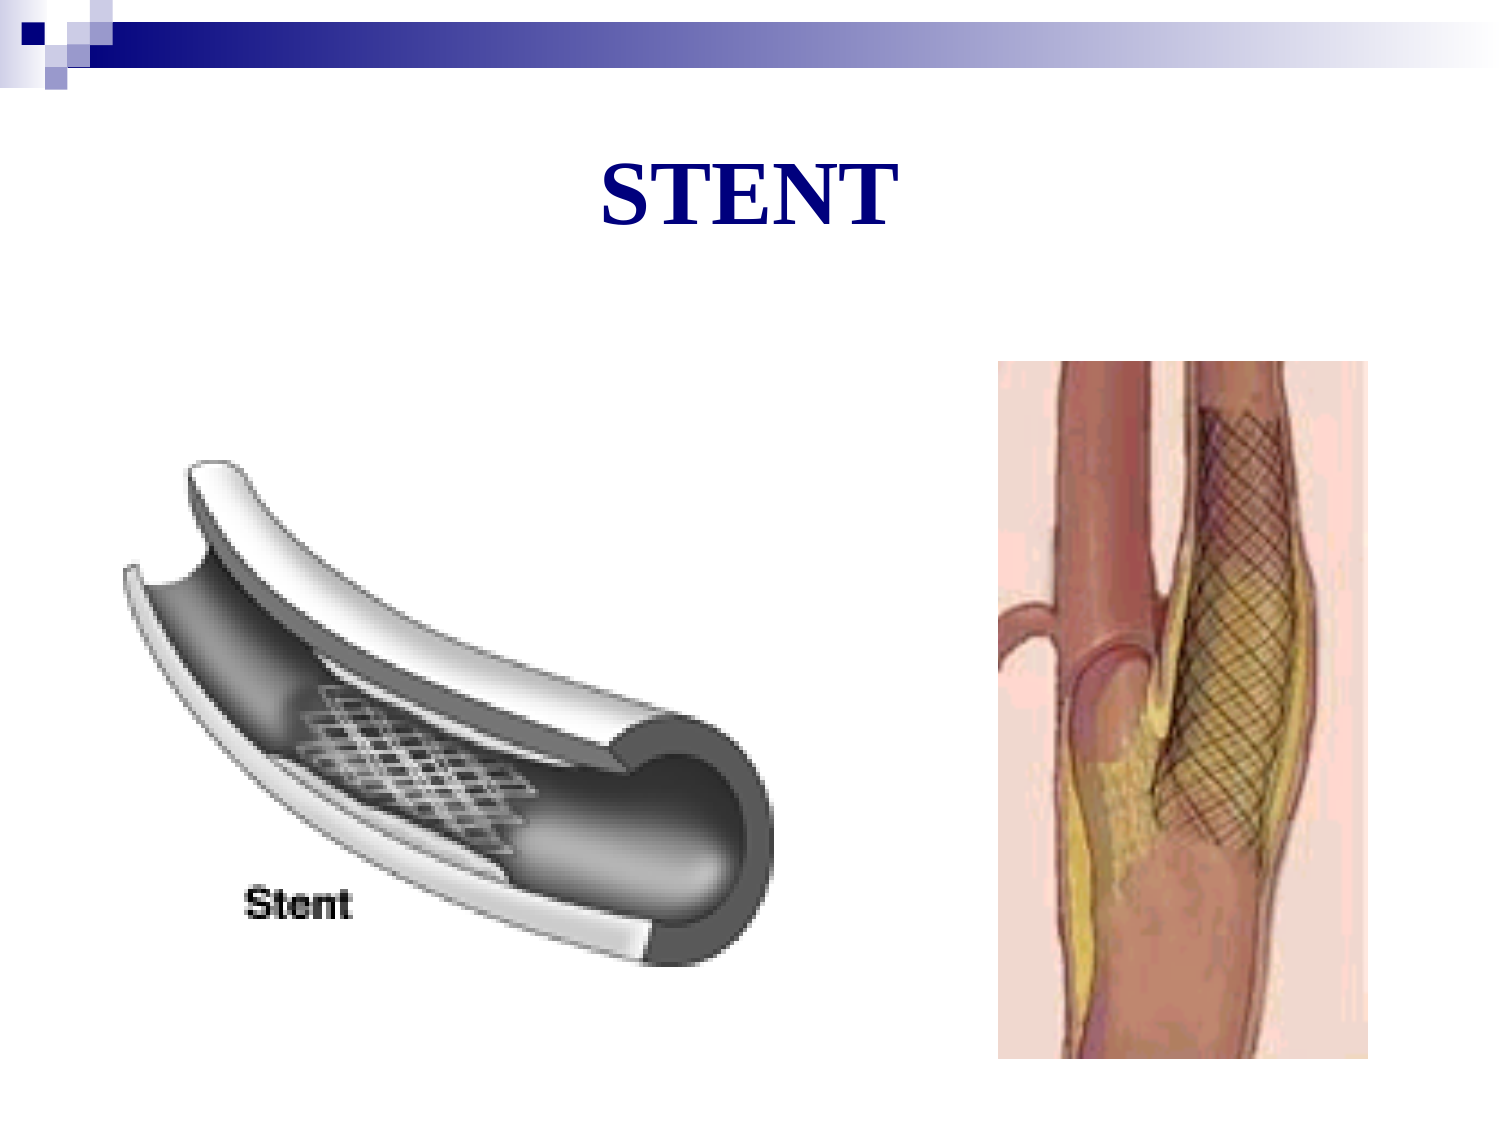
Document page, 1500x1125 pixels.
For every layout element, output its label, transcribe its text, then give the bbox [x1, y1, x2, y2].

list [123, 459, 774, 968]
title STENT [74, 74, 1426, 301]
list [997, 361, 1369, 1059]
